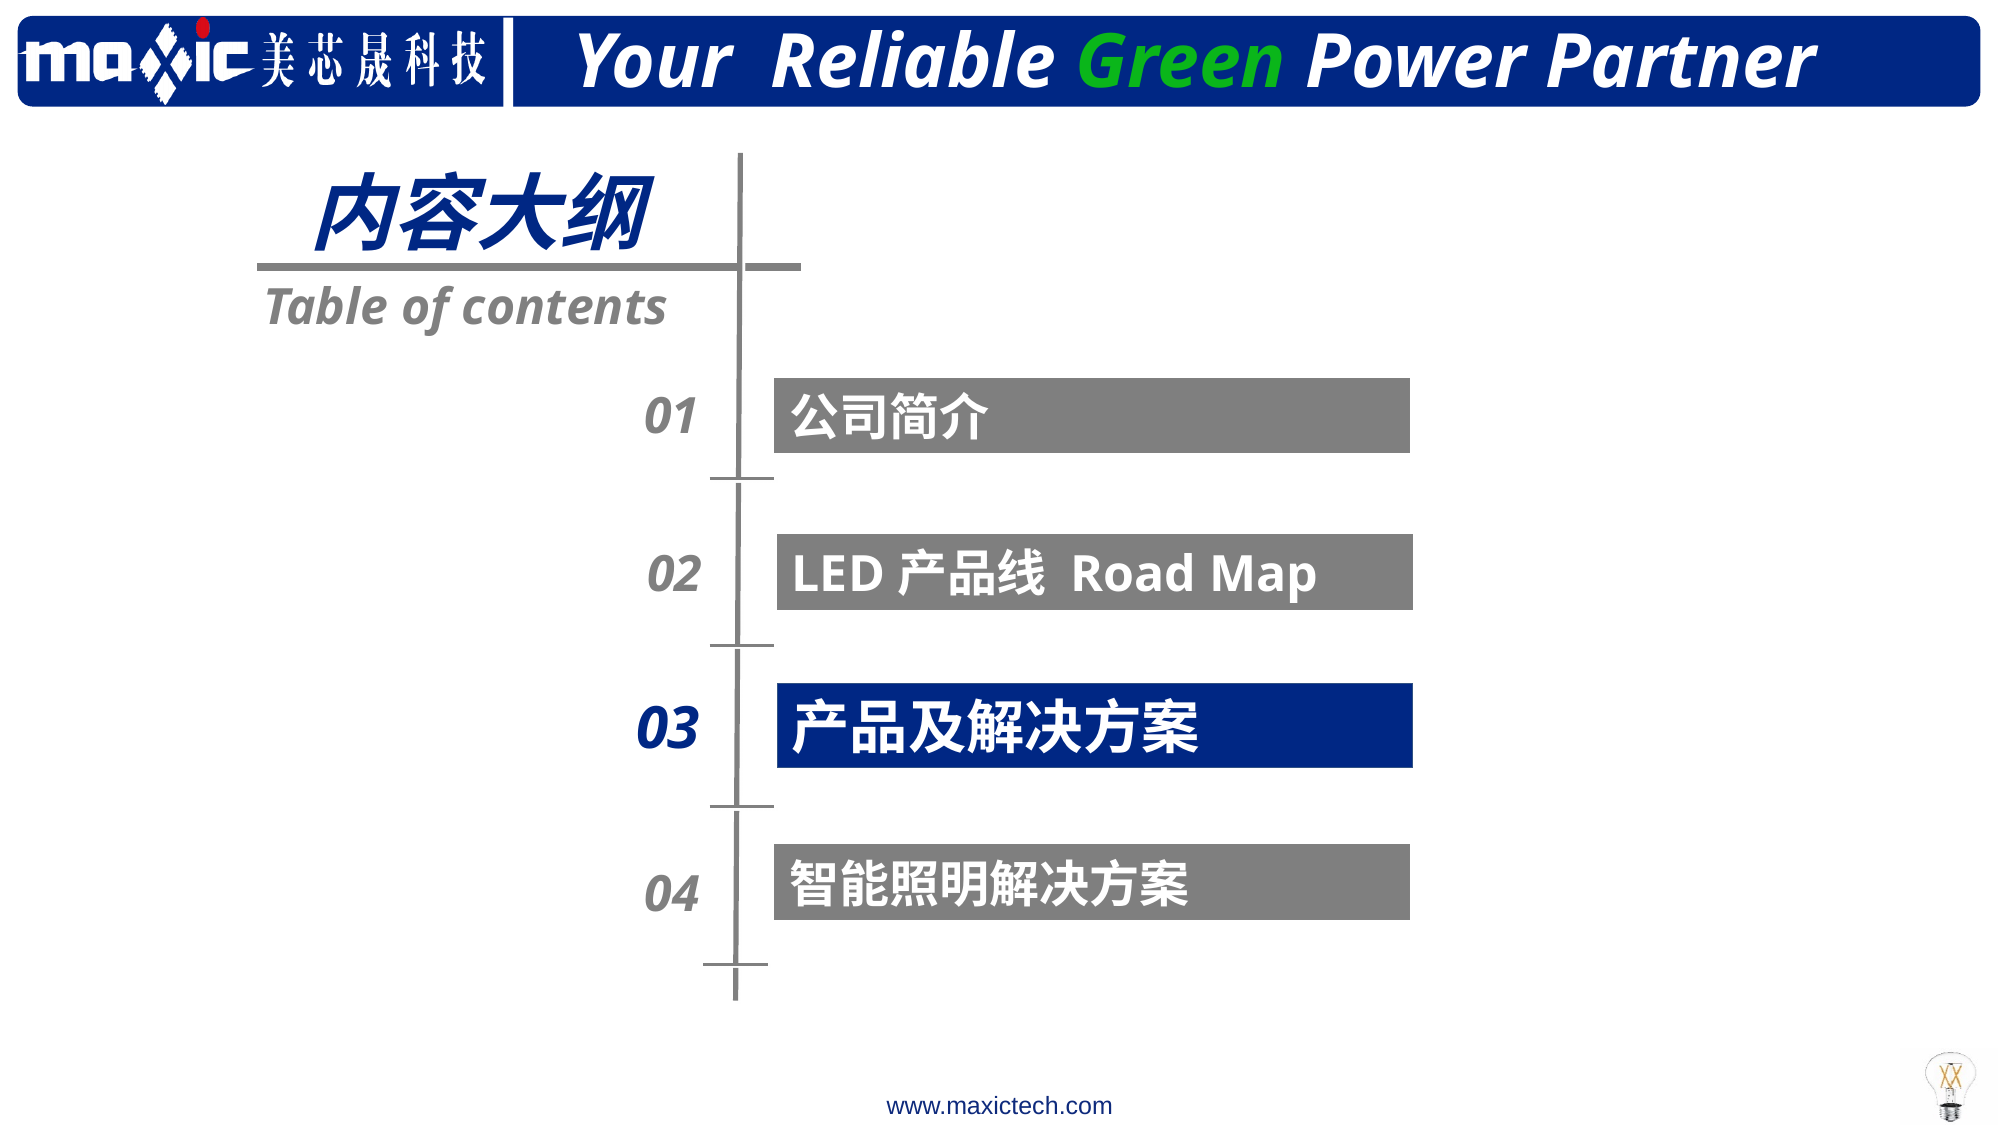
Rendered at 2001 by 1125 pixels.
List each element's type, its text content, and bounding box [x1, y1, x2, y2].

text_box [735, 152, 741, 477]
slide_number [1908, 1048, 1990, 1095]
text_box | Your Reliable Green Power Partner [468, 1, 1981, 115]
text_box 智能照明解决方案 [774, 844, 1410, 920]
text_box 02 [632, 534, 730, 609]
text_box 内容大纲 [294, 152, 658, 266]
text_box 01 [629, 376, 730, 452]
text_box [735, 654, 741, 806]
text_box 产品及解决方案 [777, 683, 1413, 768]
text_box 公司简介 [774, 378, 1410, 453]
text_box Table of contents [248, 267, 684, 342]
text_box 03 [621, 683, 730, 768]
picture [17, 17, 468, 105]
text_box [735, 815, 741, 963]
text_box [735, 973, 741, 1001]
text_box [735, 487, 741, 644]
text_box LED产品线 Road Map [777, 534, 1413, 610]
text_box 04 [629, 853, 730, 929]
picture [1900, 1048, 1998, 1125]
